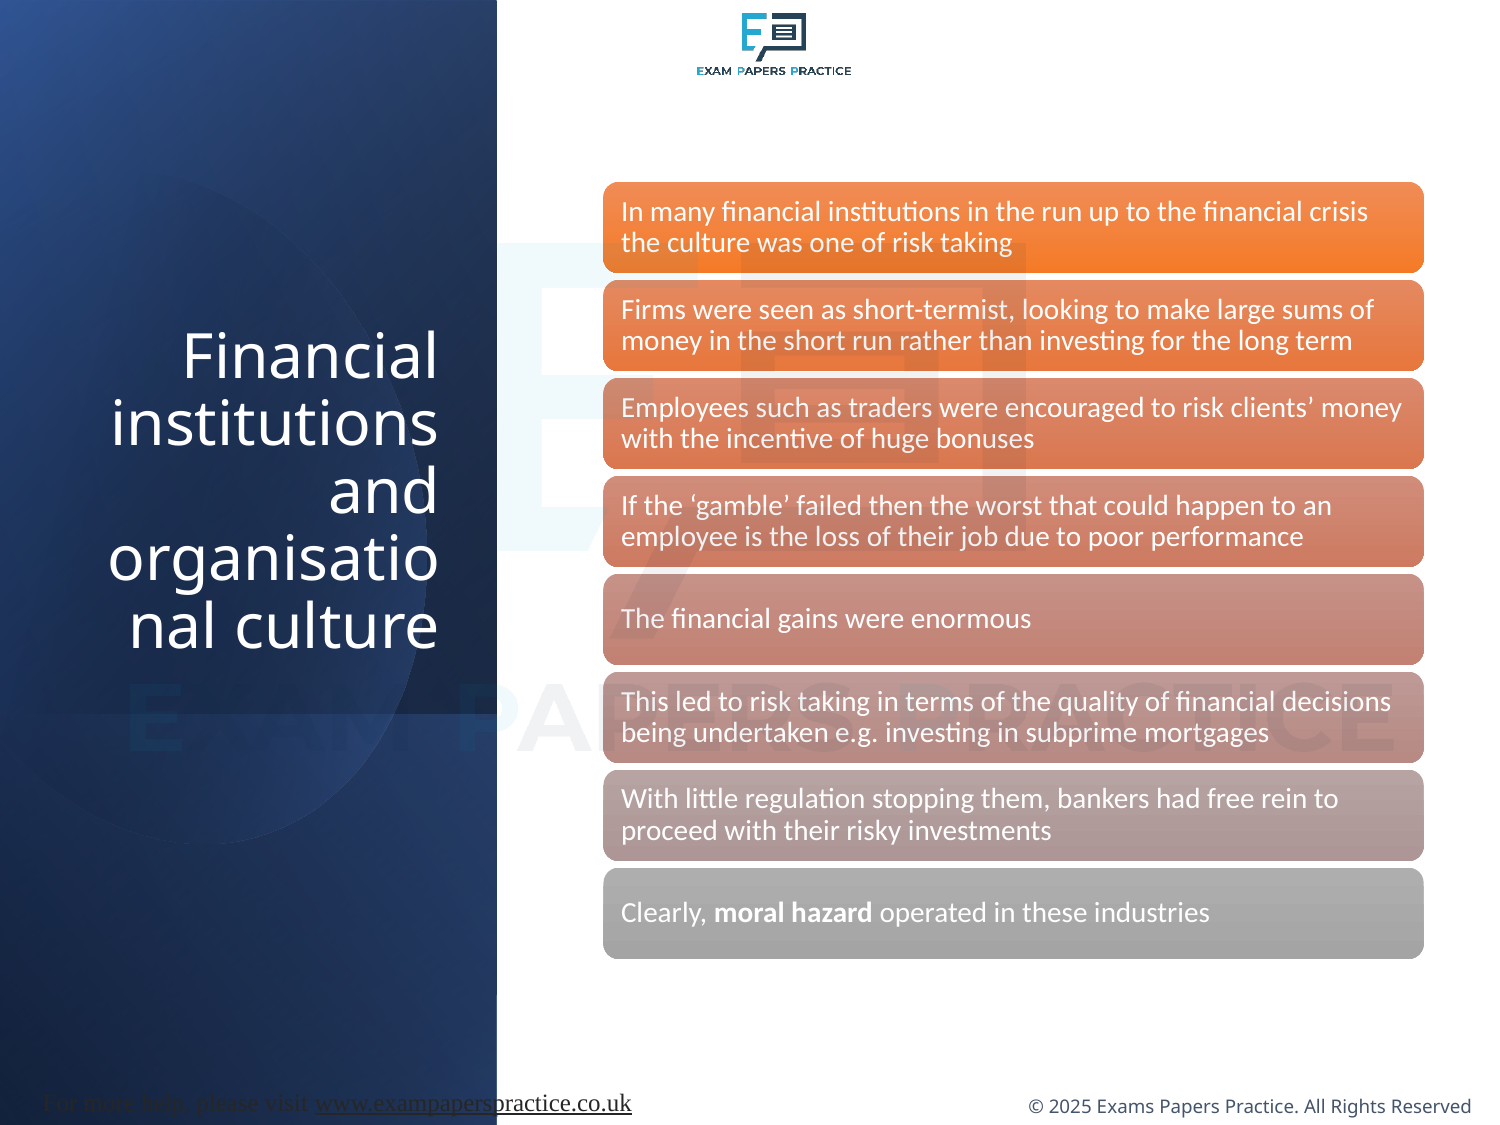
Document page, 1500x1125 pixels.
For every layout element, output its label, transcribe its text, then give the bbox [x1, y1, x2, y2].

picture [130, 243, 1394, 753]
text_box [498, 0, 1500, 1125]
picture [697, 13, 851, 75]
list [603, 123, 1424, 1018]
title Financial institutions and organisational culture [72, 276, 130, 670]
text_box © 2025 Exams Papers Practice. All Rights Reserved [999, 1087, 1500, 1125]
text_box [0, 0, 498, 1125]
text_box For more help, please visit www.exampaperspractice.co.uk [6, 1079, 669, 1118]
